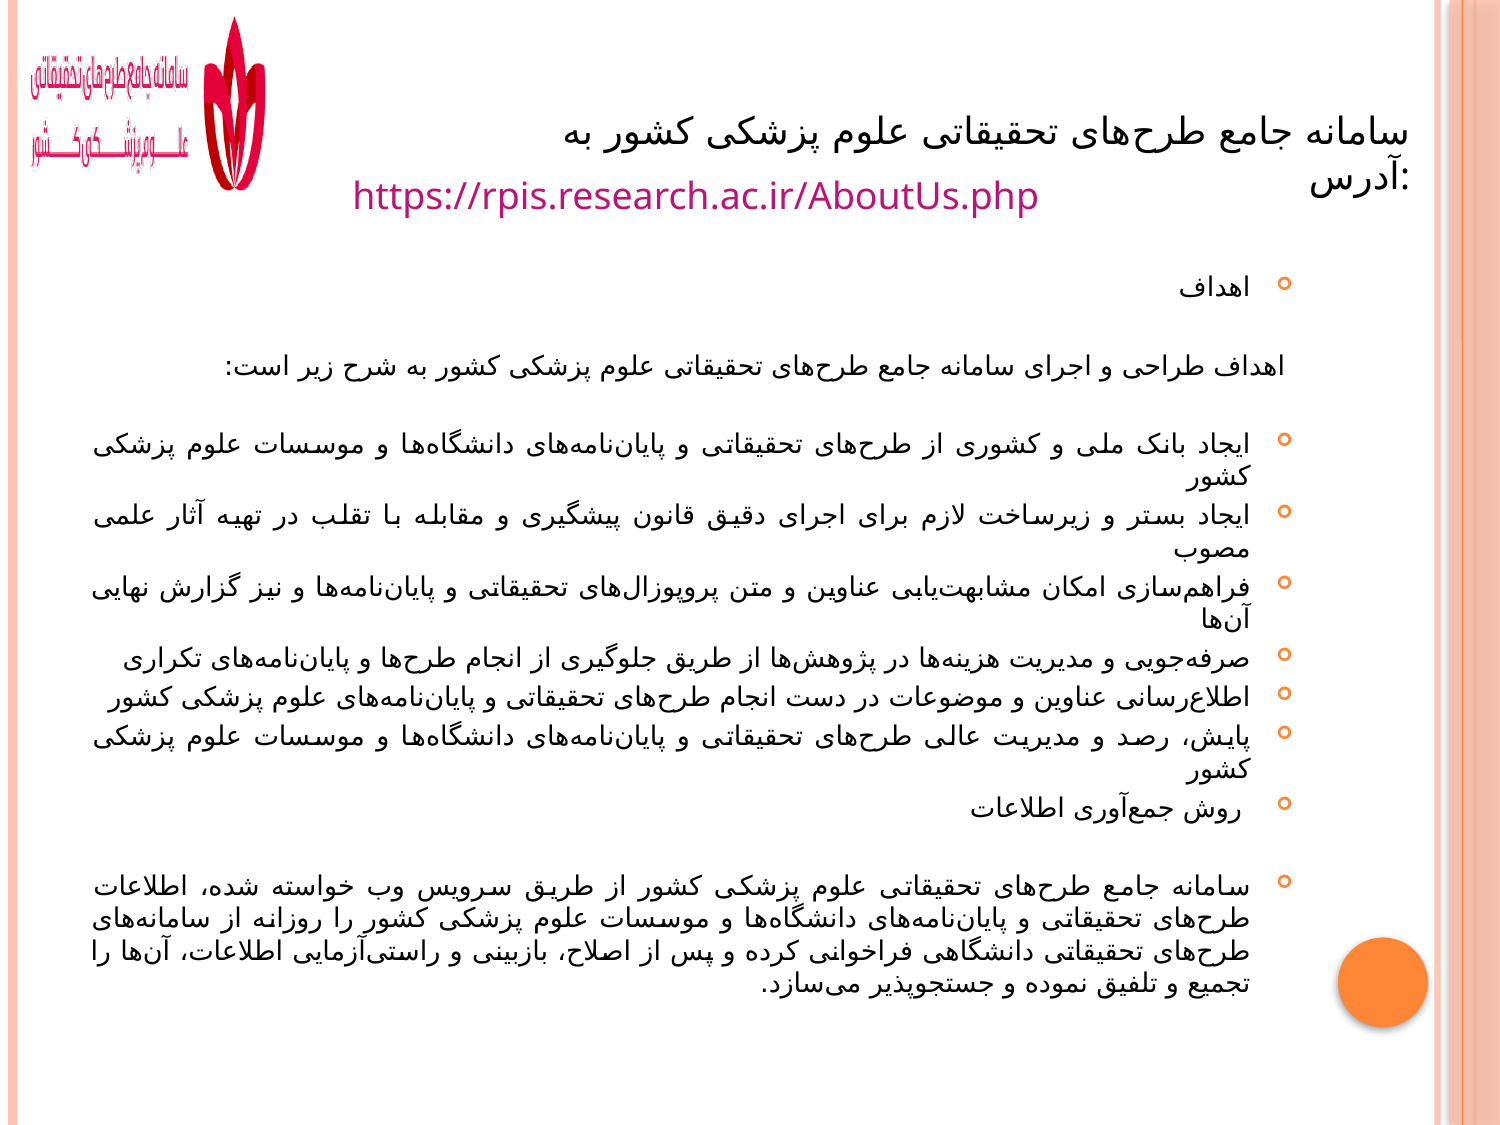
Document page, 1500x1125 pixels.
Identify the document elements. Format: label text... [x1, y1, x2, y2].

text_box سامانه جامع طرح‌های تحقیقاتی علوم پزشکی کشور به آدرس: [512, 99, 1425, 205]
list اهداف اهداف طراحی و اجرای سامانه جامع طرح‌های تحقیقاتی علوم پزشکی کشور به شرح زیر است: ایجاد بانک ملی و کشوری از طرح‌های تحقیقاتی و پایان‌نامه‌های دانشگاه‌ها و موسسات علوم پزشکی کشور ایجاد بستر و زیرساخت لازم برای اجرای دقیق قانون پیشگیری و مقابله با تقلب در تهیه آثار علمی مصوب فراهم‌سازی امکان مشابهت‌یابی عناوین و متن پروپوزال‌های تحقیقاتی و پایان‌نامه‌ها و نیز گزارش نهایی آن‌ها صرفه‌جویی و مدیریت هزینه‌ها در پژوهش‌ها از طریق جلوگیری از انجام طرح‌ها و پایان‌نامه‌های تکراری اطلاع‌رسانی عناوین و موضوعات در دست انجام طرح‌های تحقیقاتی و پایان‌نامه‌های علوم پزشکی کشور پایش، رصد و مدیریت عالی طرح‌های تحقیقاتی و پایان‌نامه‌های دانشگاه‌ها و موسسات علوم پزشکی کشور روش جمع‌آوری اطلاعات سامانه جامع طرح‌های تحقیقاتی علوم پزشکی کشور از طریق سرویس وب خواسته شده، اطلاعات طرح‌های تحقیقاتی و پایان‌نامه‌های دانشگاه‌ها و موسسات علوم پزشکی کشور را روزانه از سامانه‌های طرح‌های تحقیقاتی دانشگاهی فراخوانی کرده و پس از اصلاح، بازبینی و راستی‌آزمایی اطلاعات، آن‌ها را تجمیع و تلفیق نموده و جستجو‌پذیر می‌سازد. [75, 262, 1300, 1062]
picture [0, 0, 276, 226]
text_box https://rpis.research.ac.ir/AboutUs.php [337, 164, 1220, 225]
